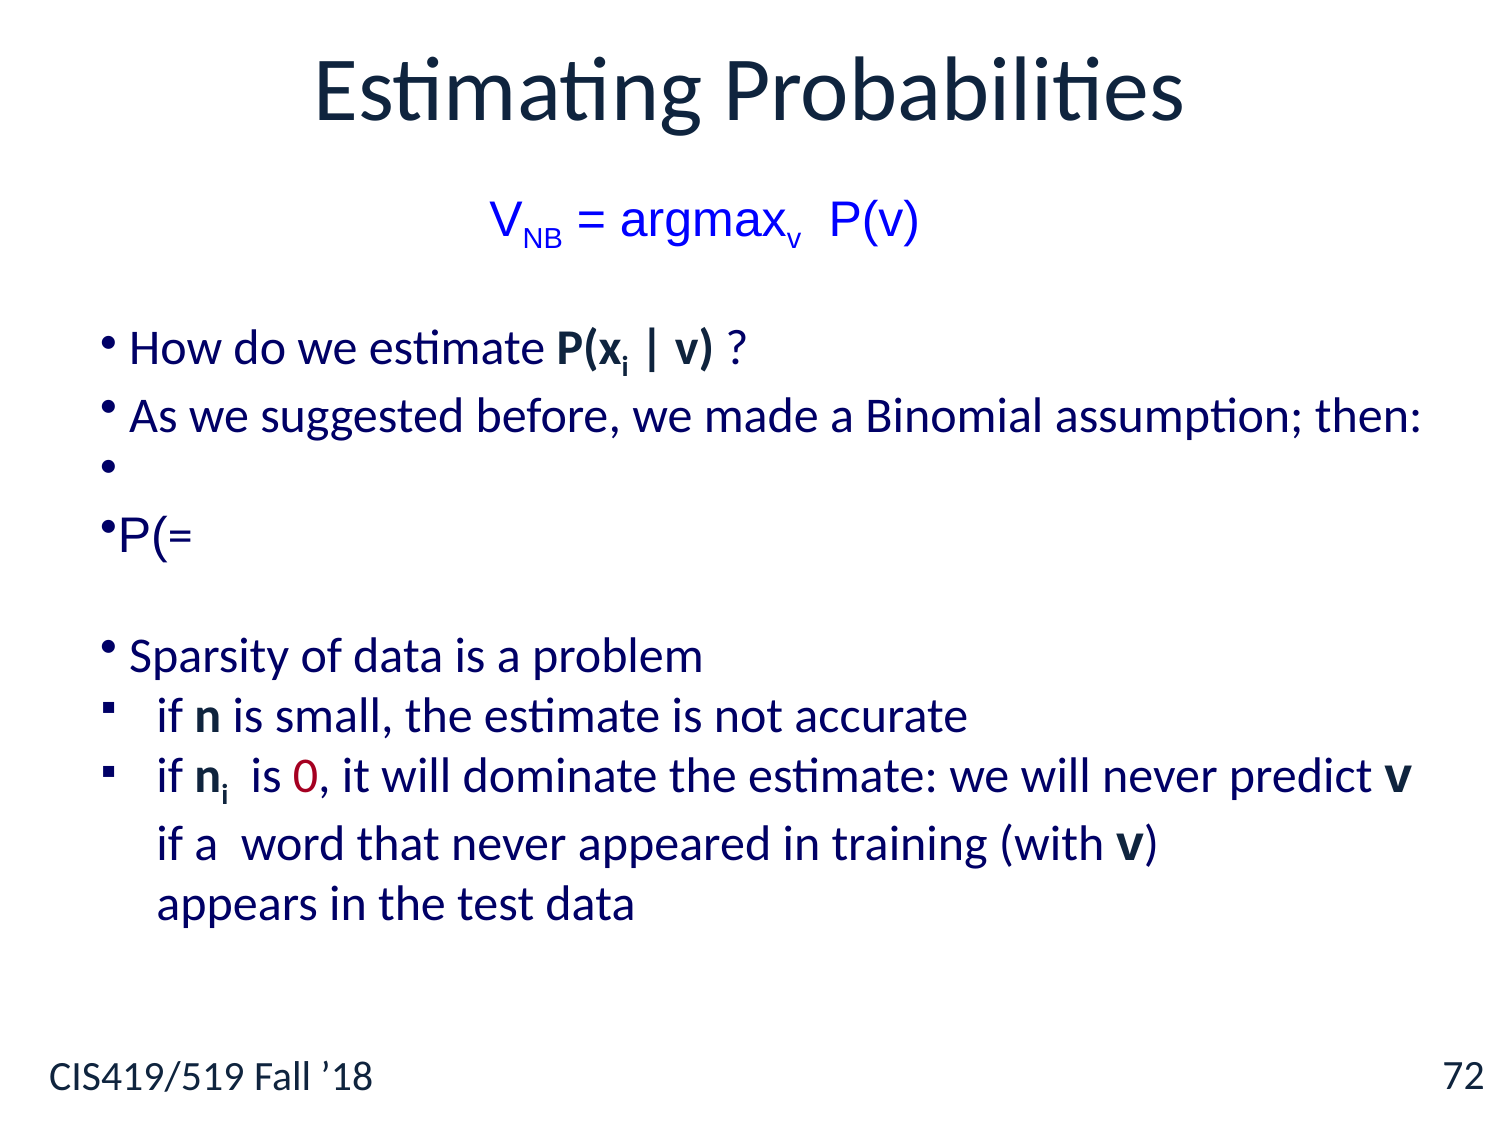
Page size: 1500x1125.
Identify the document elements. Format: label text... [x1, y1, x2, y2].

title Estimating Probabilities [112, 5, 1388, 163]
slide_number 72 [1149, 1042, 1500, 1103]
